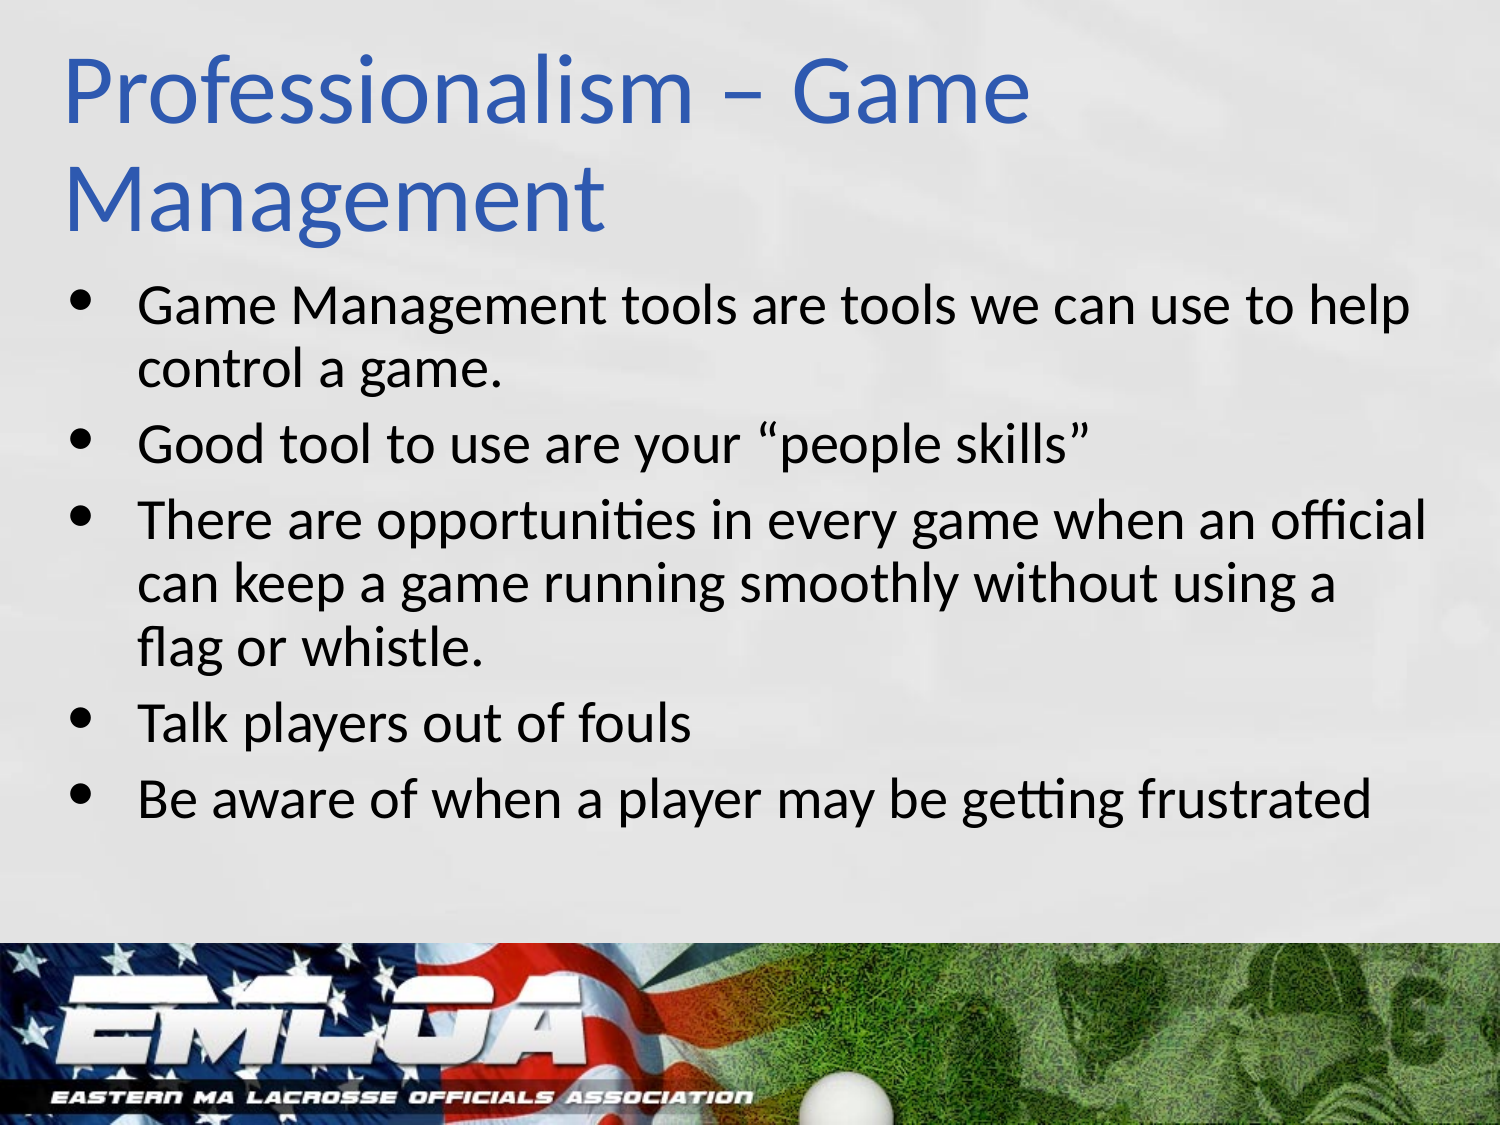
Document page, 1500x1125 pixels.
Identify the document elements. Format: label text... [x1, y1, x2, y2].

title Professionalism – Game Management [62, 37, 1438, 256]
list Game Management tools are tools we can use to help control a game. Good tool to use are your “people skills” There are opportunities in every game when an official can keep a game running smoothly without using a flag or whistle. Talk players out of fouls Be aware of when a player may be getting frustrated [62, 274, 1438, 847]
picture [0, 0, 1500, 1125]
